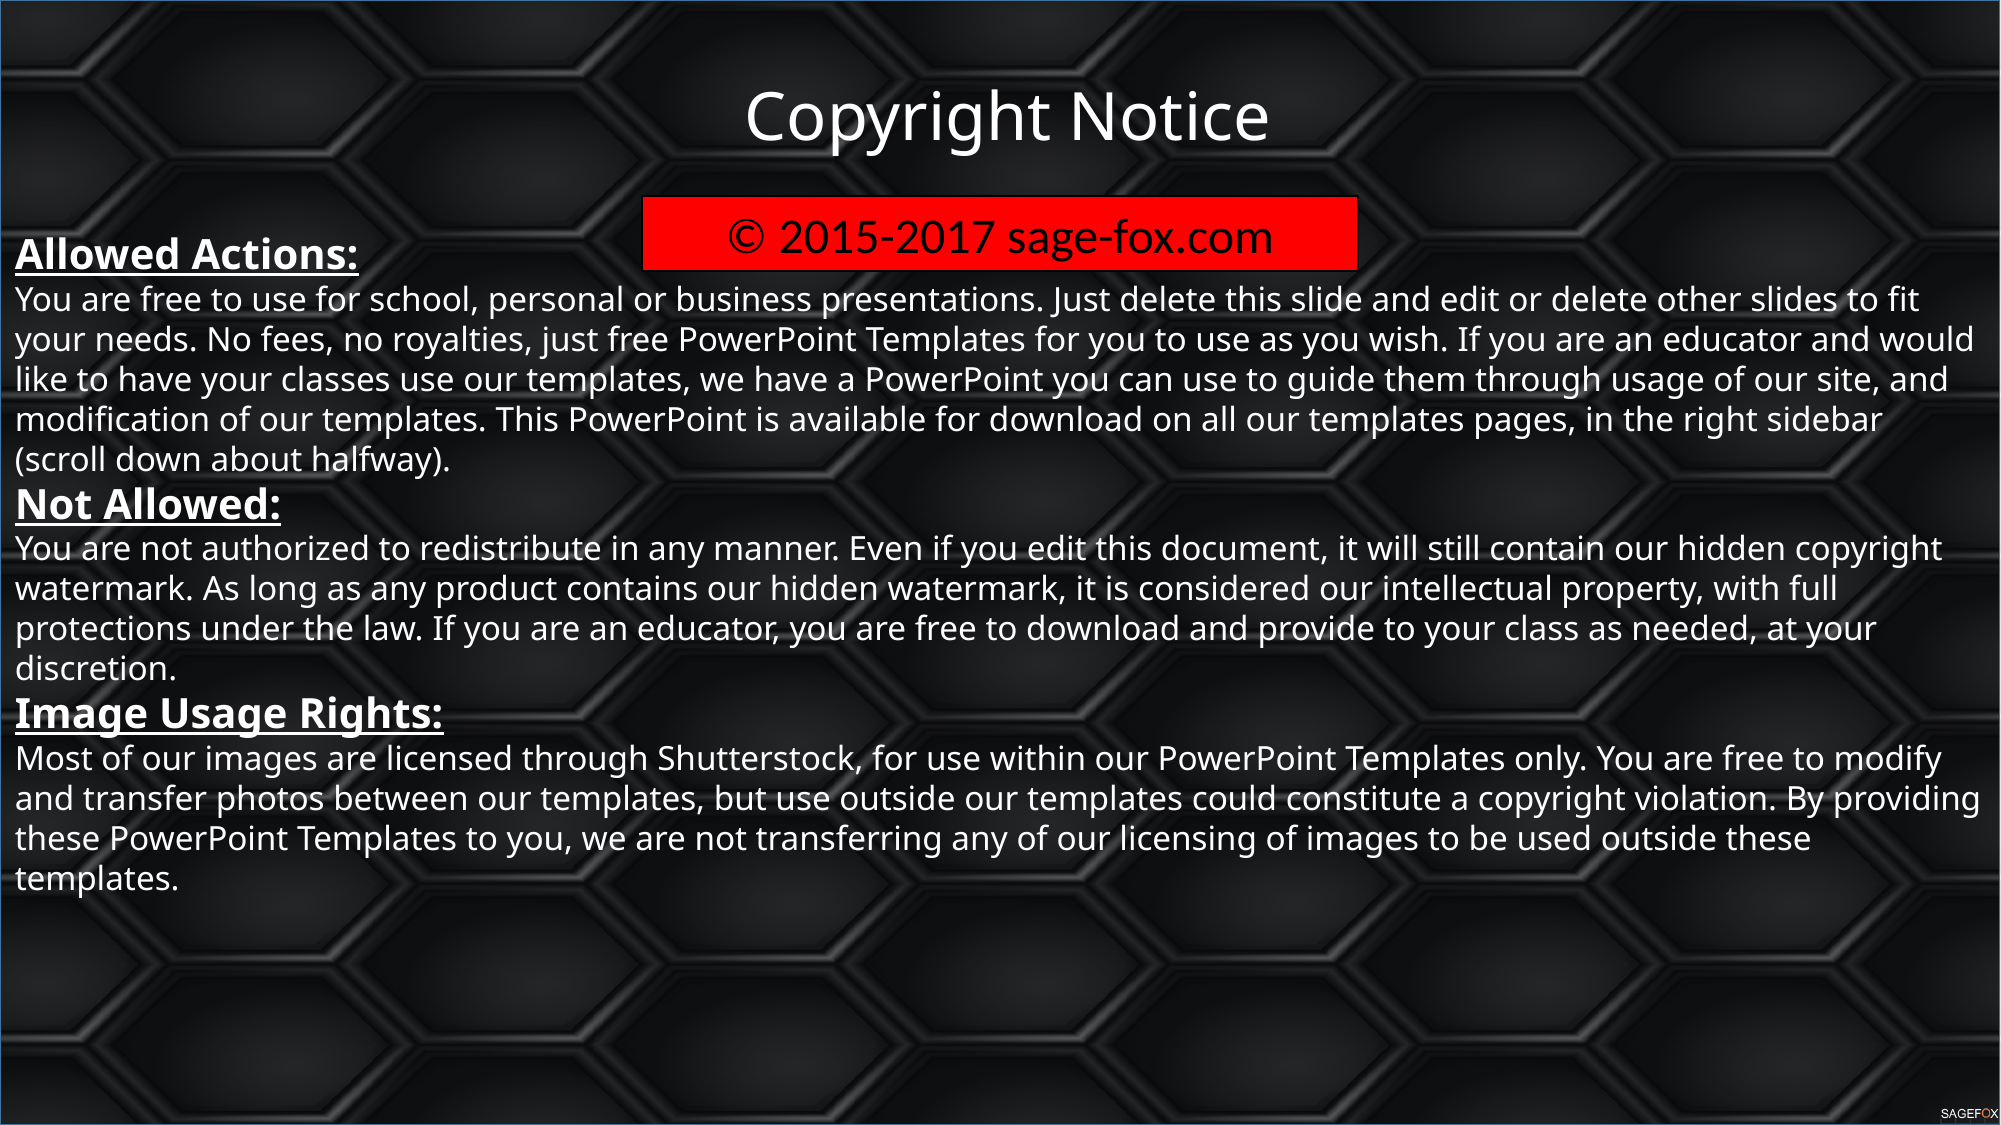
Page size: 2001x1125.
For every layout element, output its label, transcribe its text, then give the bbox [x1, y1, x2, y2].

text_box Allowed Actions: You are free to use for school, personal or business presentations. Just delete this slide and edit or delete other slides to fit your needs. No fees, no royalties, just free PowerPoint Templates for you to use as you wish. If you are an educator and would like to have your classes use our templates, we have a PowerPoint you can use to guide them through usage of our site, and modification of our templates. This PowerPoint is available for download on all our templates pages, in the right sidebar (scroll down about halfway). Not Allowed: You are not authorized to redistribute in any manner. Even if you edit this document, it will still contain our hidden copyright watermark. As long as any product contains our hidden watermark, it is considered our intellectual property, with full protections under the law. If you are an educator, you are free to download and provide to your class as needed, at your discretion. Image Usage Rights: Most of our images are licensed through Shutterstock, for use within our PowerPoint Templates only. You are free to modify and transfer photos between our templates, but use outside our templates could constitute a copyright violation. By providing these PowerPoint Templates to you, we are not transferring any of our licensing of images to be used outside these templates. [0, 0, 2000, 1125]
text_box © 2015-2017 sage-fox.com [641, 196, 1358, 272]
title Copyright Notice [493, 60, 1524, 178]
